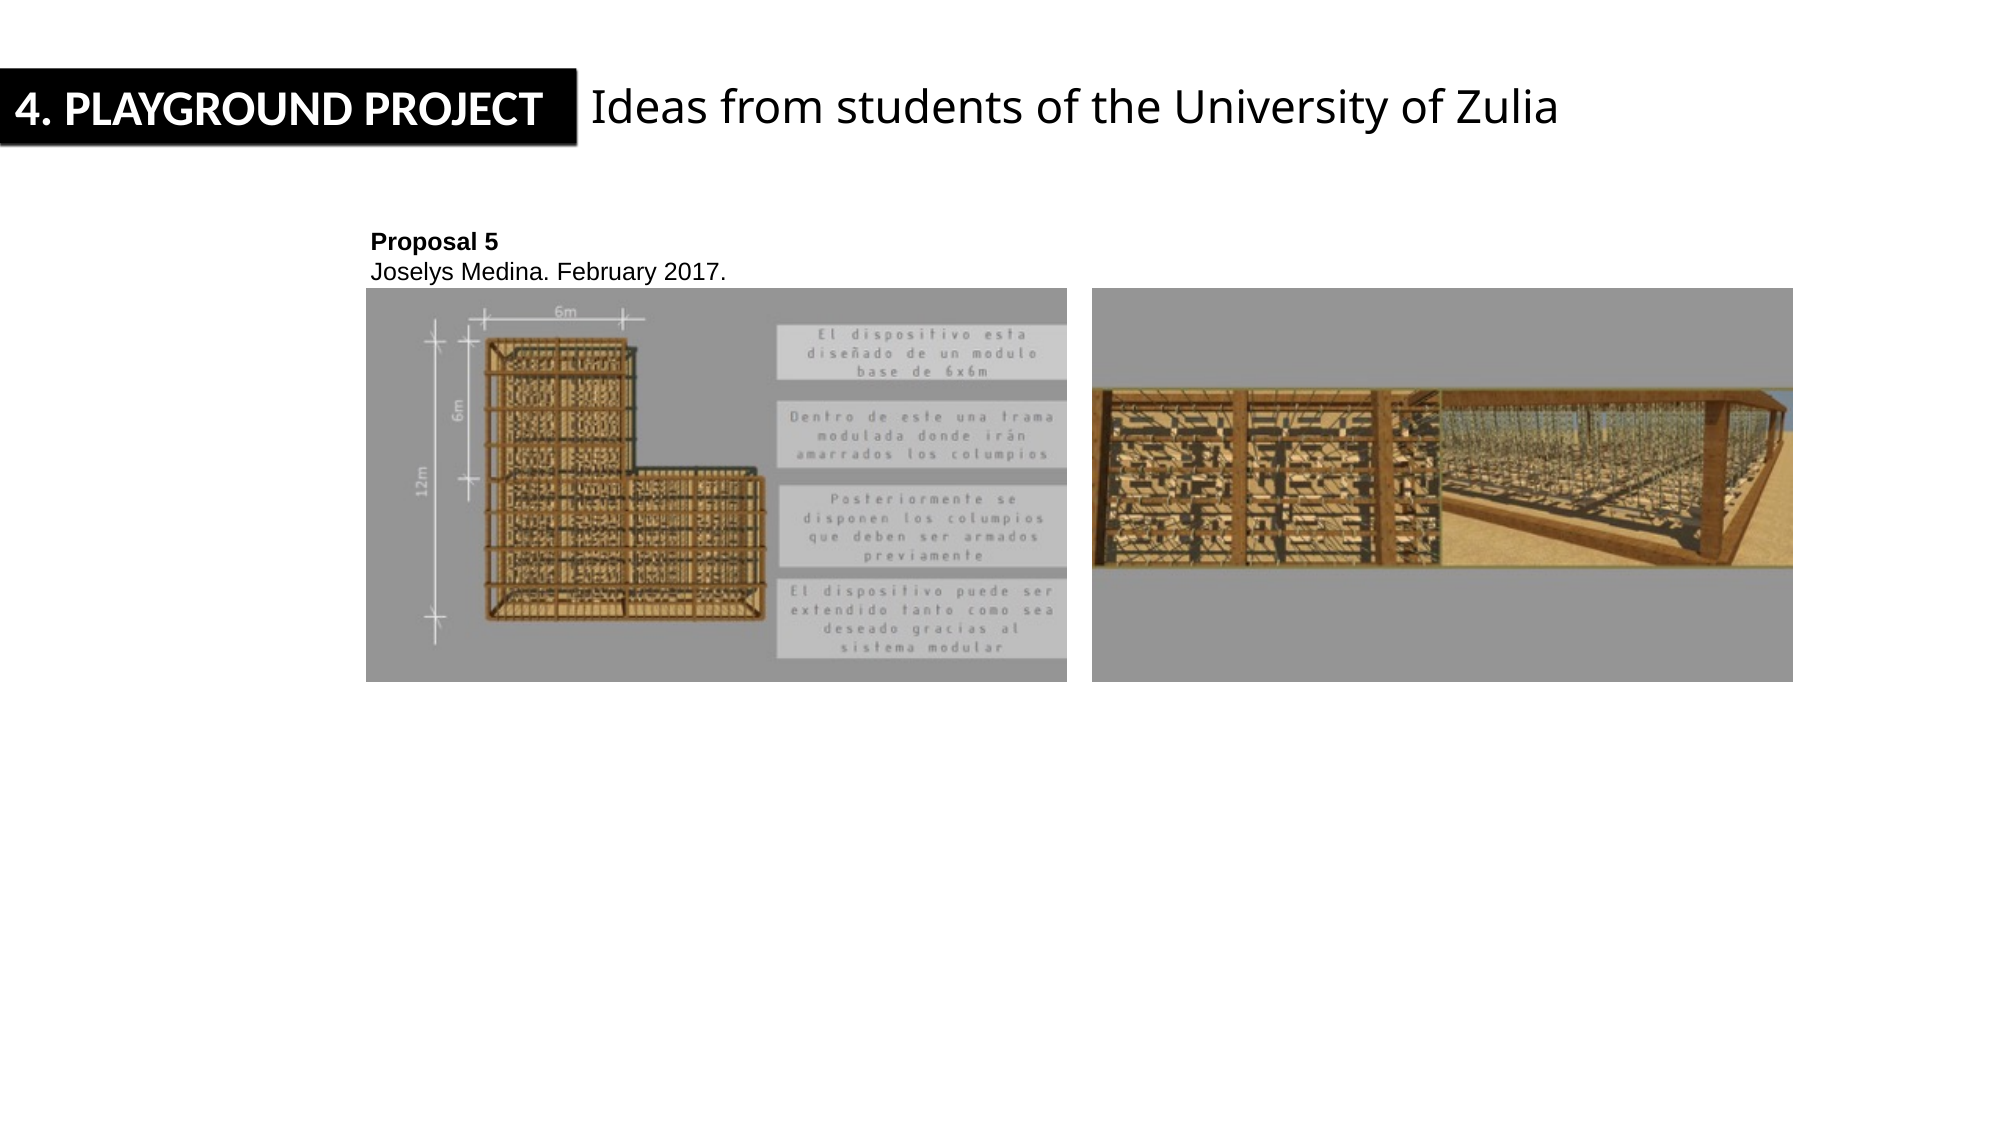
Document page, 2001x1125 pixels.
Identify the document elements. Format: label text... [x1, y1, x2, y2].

text_box Ideas from students of the University of Zulia [576, 70, 1793, 141]
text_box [355, 218, 1793, 683]
text_box 4. PLAYGROUND PROJECT [0, 68, 577, 144]
